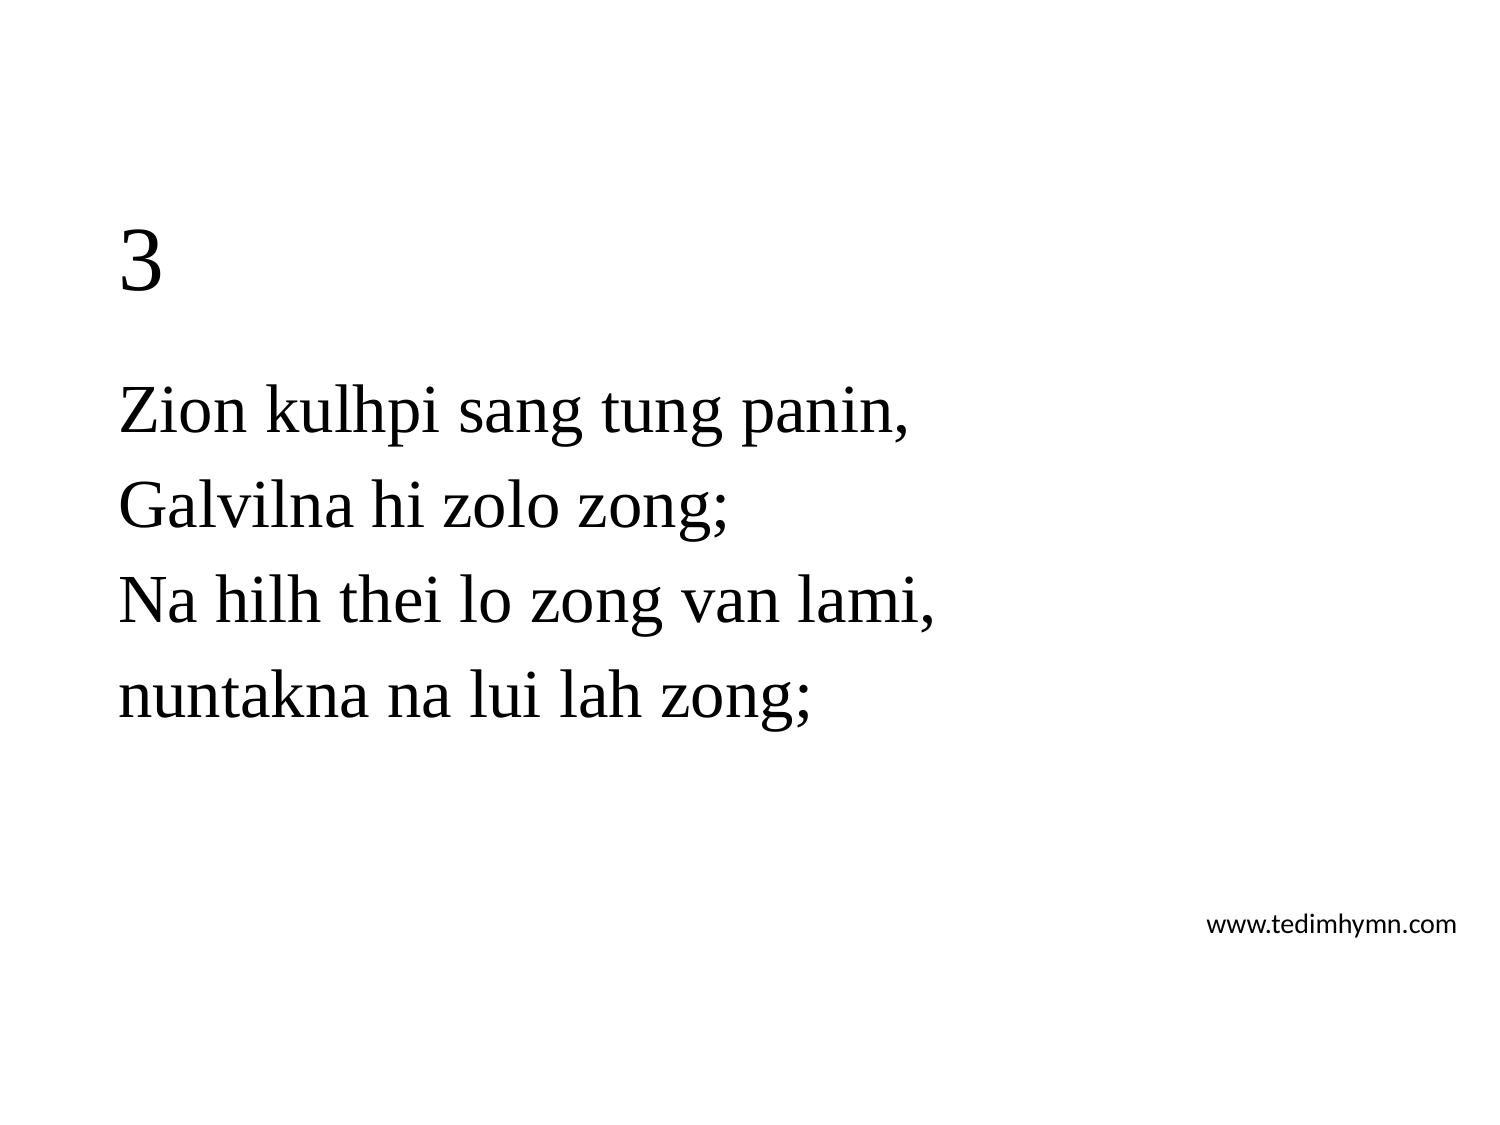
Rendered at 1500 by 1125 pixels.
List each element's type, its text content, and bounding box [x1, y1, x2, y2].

list Zion kulhpi sang tung panin, Galvilna hi zolo zong; Na hilh thei lo zong van lami, nuntakna na lui lah zong; [103, 365, 1397, 901]
text_box www.tedimhymn.com [1191, 897, 1500, 947]
title 3 [103, 200, 1397, 322]
